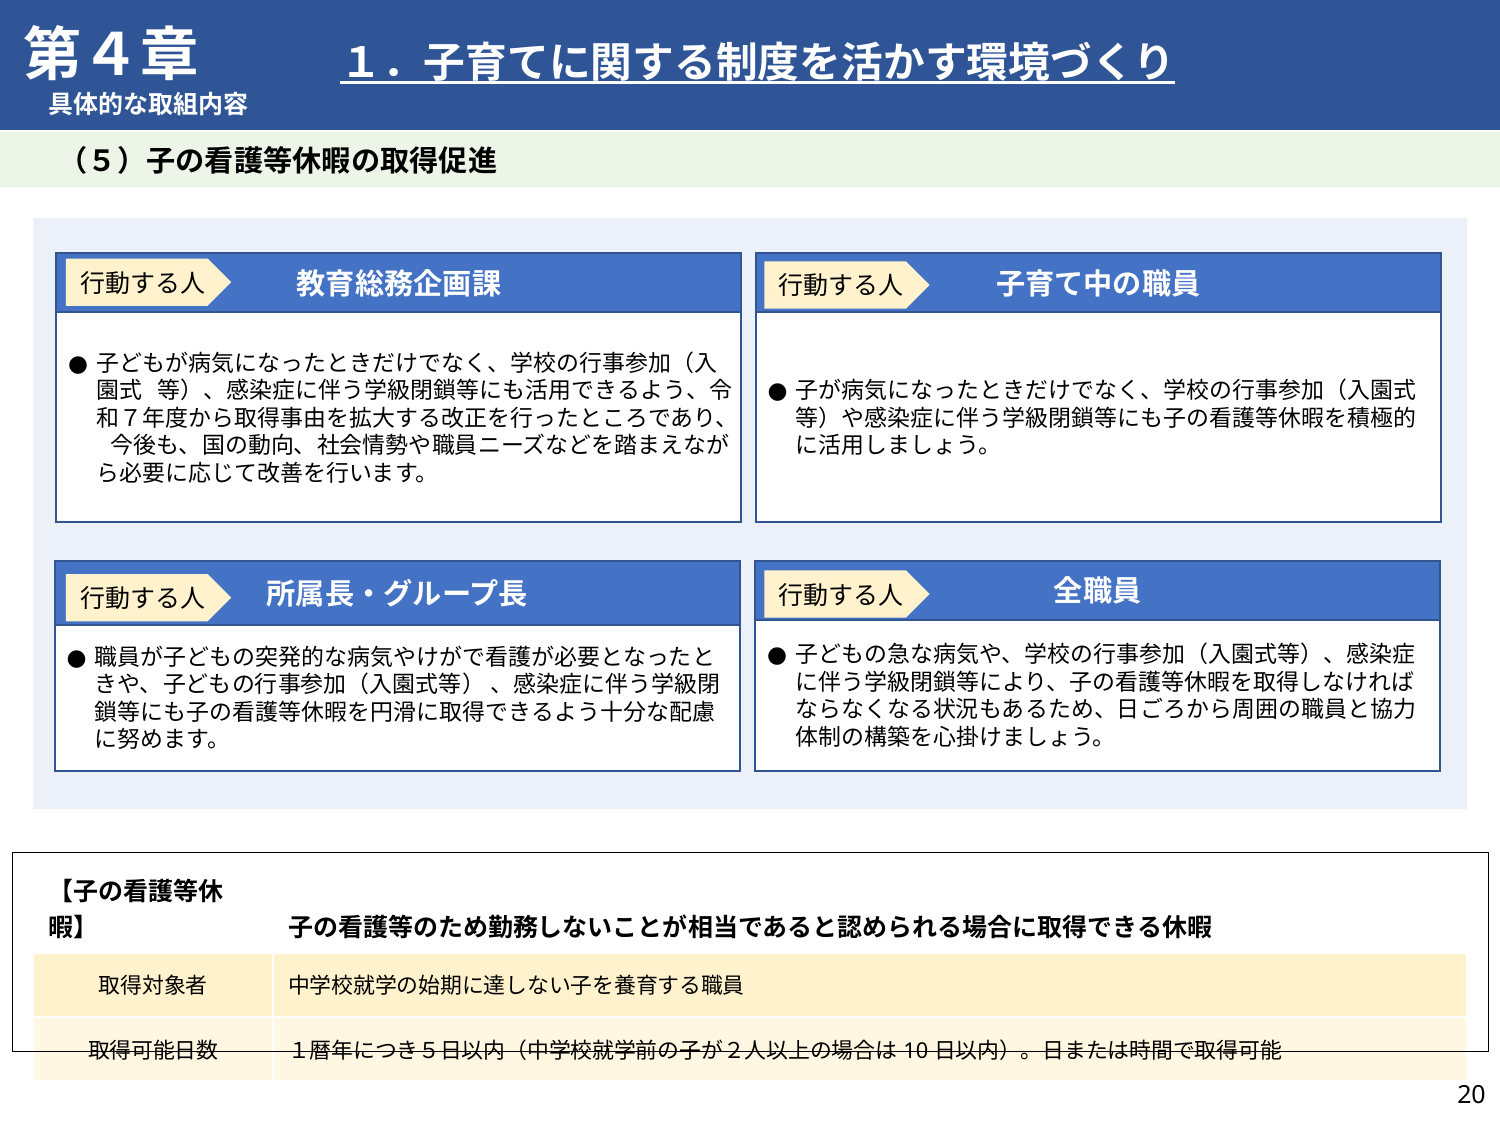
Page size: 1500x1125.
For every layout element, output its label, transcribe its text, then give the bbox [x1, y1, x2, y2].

text_box 第４章 具体的な取組内容 [0, 0, 297, 130]
text_box （５）子の看護等休暇の取得促進 [0, 131, 1500, 188]
text_box １．子育てに関する制度を活かす環境づくり [283, 0, 1499, 129]
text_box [33, 217, 1468, 810]
text_box [12, 852, 1489, 1052]
table_cell １暦年につき５日以内（中学校就学前の子が２人以上の場合は10日以内）。日または時間で取得可能 [274, 1052, 1466, 1080]
slide_number 19 [1163, 1065, 1500, 1125]
table_cell 取得可能日数 [34, 1052, 272, 1080]
